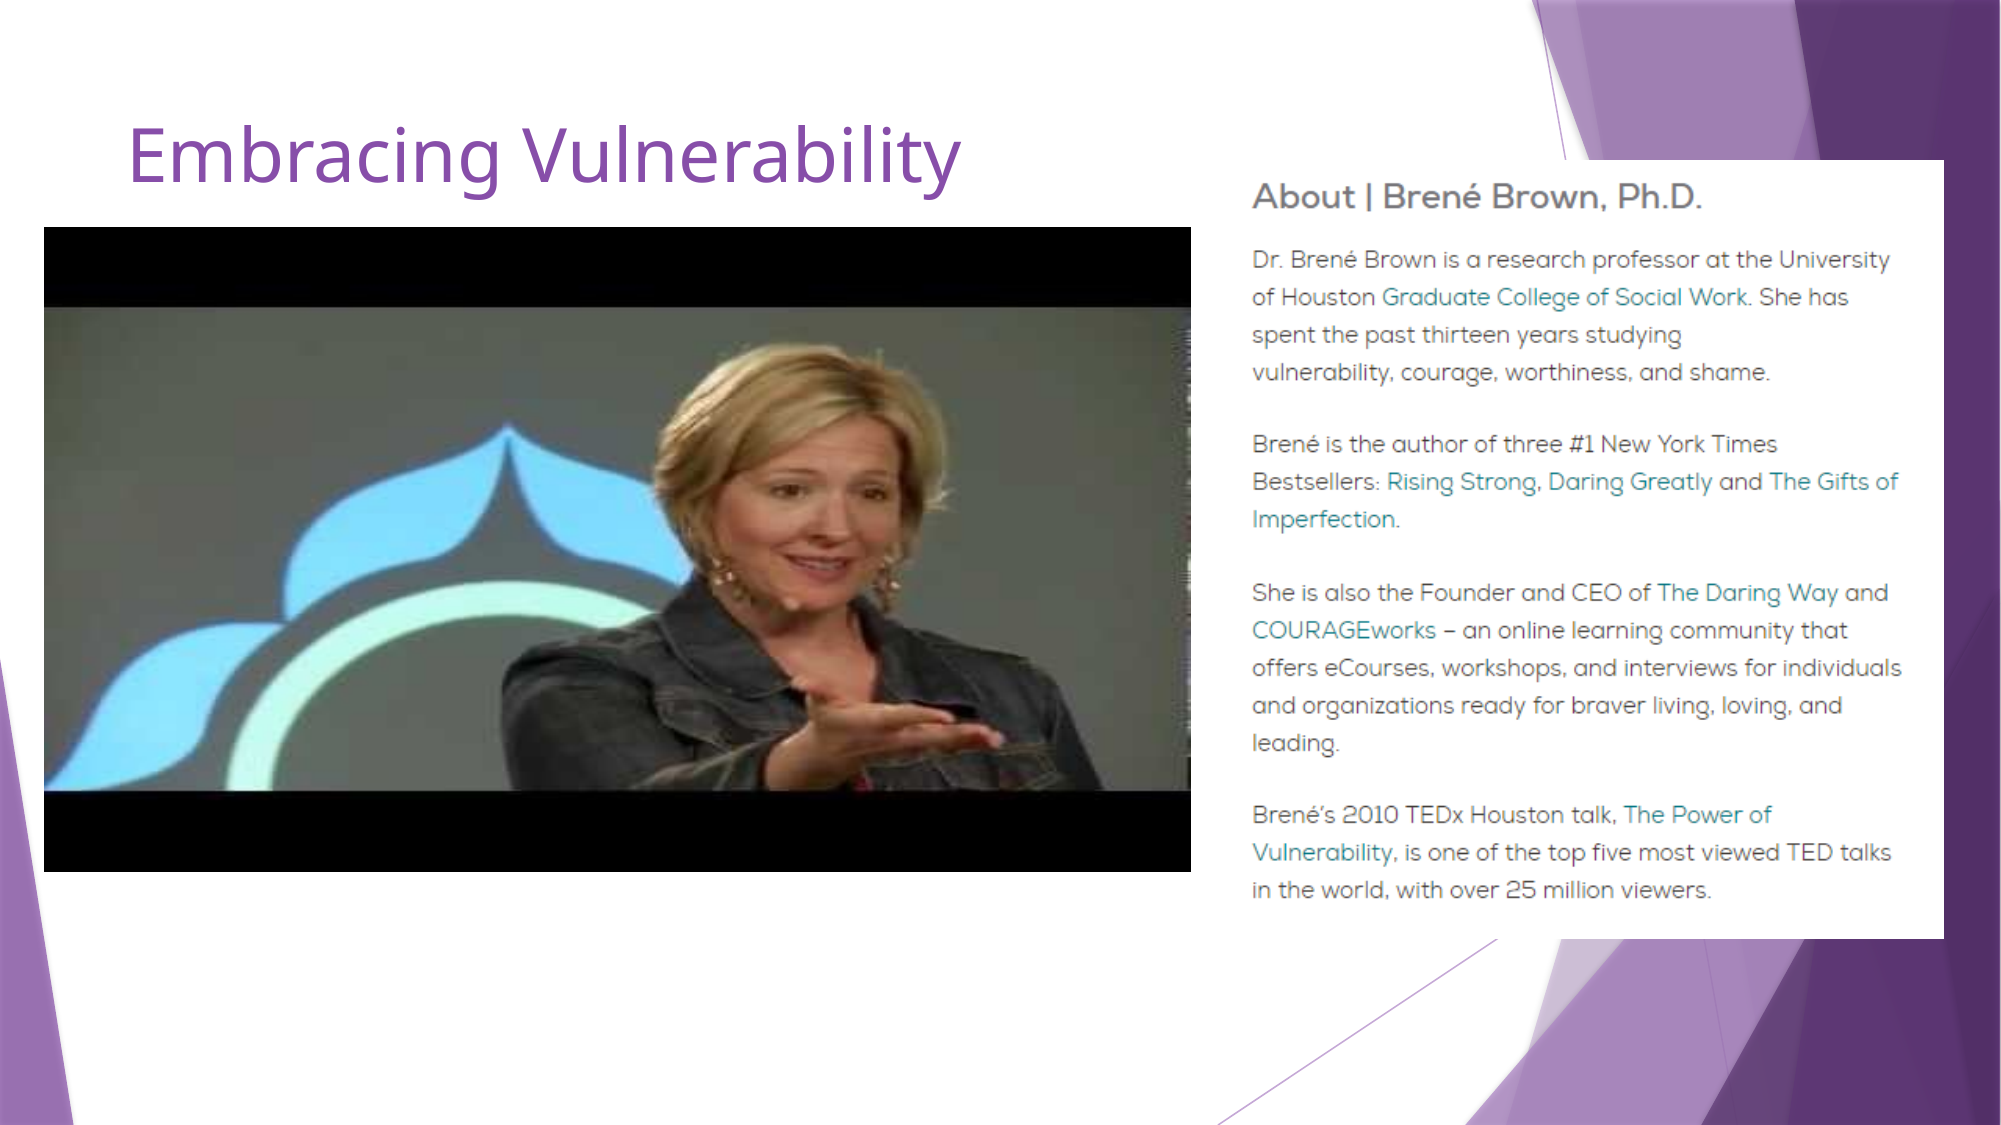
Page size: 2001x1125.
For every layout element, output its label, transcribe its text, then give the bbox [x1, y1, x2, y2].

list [42, 226, 1193, 874]
title Embracing Vulnerability [111, 99, 1522, 317]
picture [1234, 160, 1944, 940]
